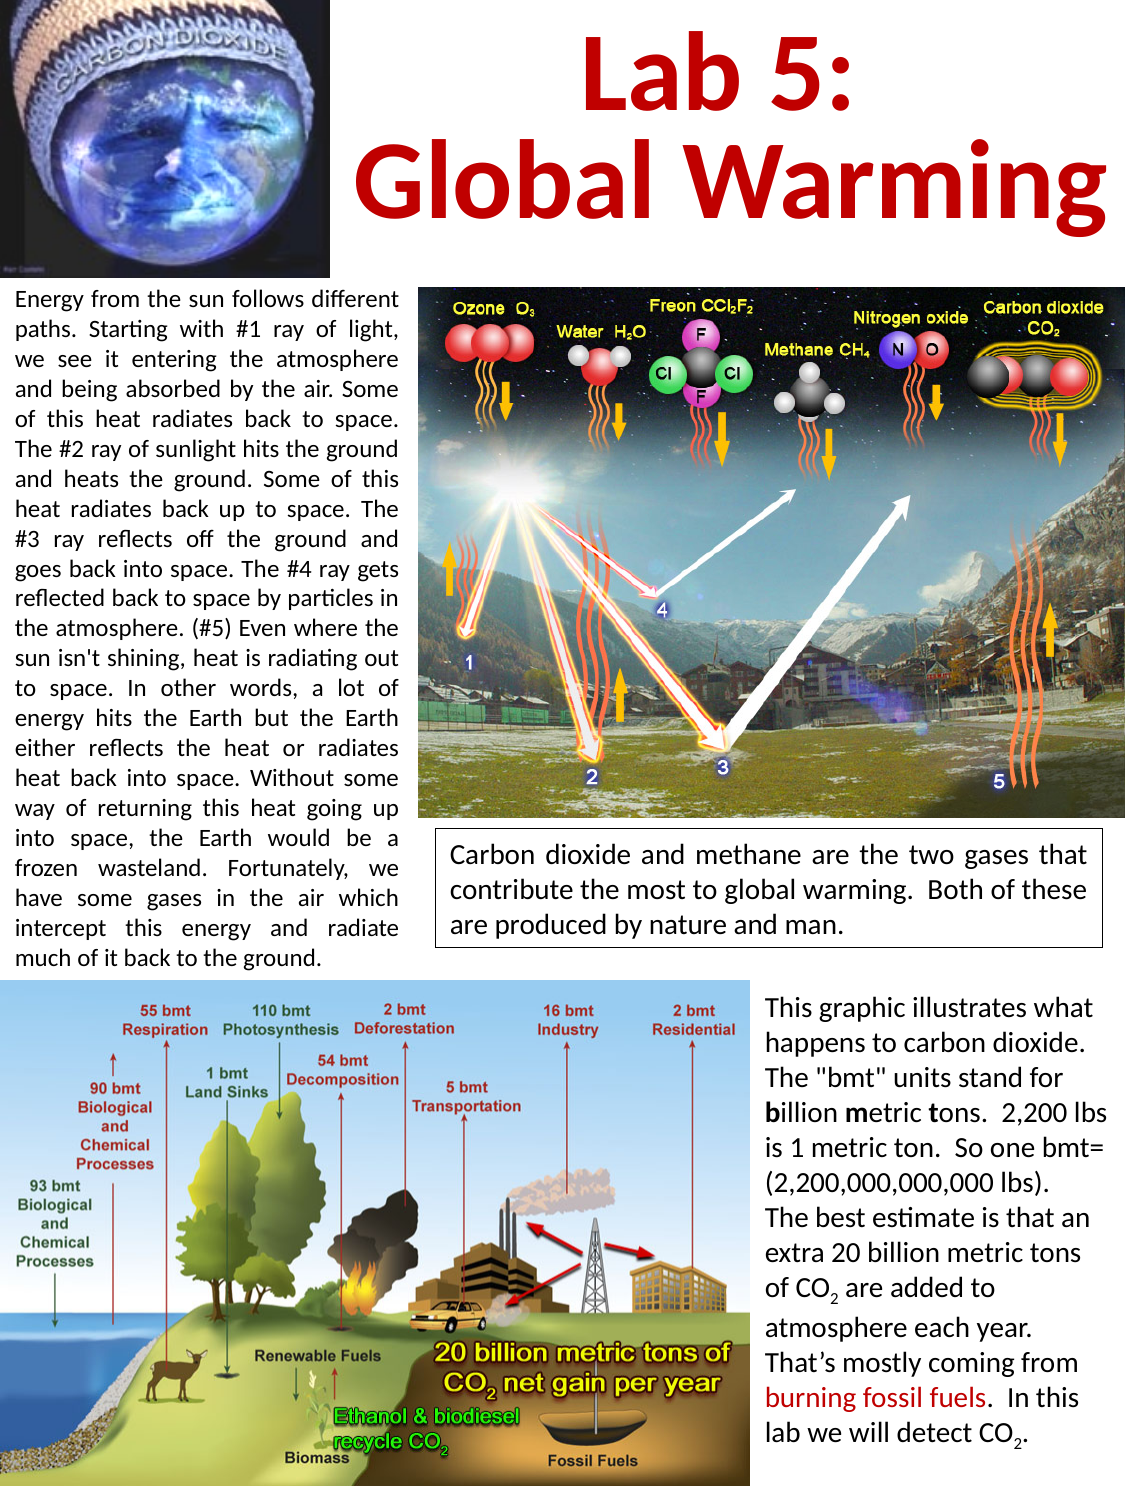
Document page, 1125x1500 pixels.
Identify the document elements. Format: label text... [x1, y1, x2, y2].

picture [418, 287, 1125, 819]
text_box This graphic illustrates what happens to carbon dioxide. The "bmt" units stand for billion metric tons. 2,200 lbs is 1 metric ton. So one bmt= (2,200,000,000,000 lbs). The best estimate is that an extra 20 billion metric tons of CO2 are added to atmosphere each year. That’s mostly coming from burning fossil fuels. In this lab we will detect CO2. [751, 981, 1125, 1461]
picture [0, 980, 751, 1486]
text_box Carbon dioxide and methane are the two gases that contribute the most to global warming. Both of these are produced by nature and man. [435, 828, 1103, 948]
text_box Energy from the sun follows different paths. Starting with #1 ray of light, we see it entering the atmosphere and being absorbed by the air. Some of this heat radiates back to space. The #2 ray of sunlight hits the ground and heats the ground. Some of this heat radiates back up to space. The #3 ray reflects off the ground and goes back into space. The #4 ray gets reflected back to space by particles in the atmosphere. (#5) Even where the sun isn't shining, heat is radiating out to space. In other words, a lot of energy hits the Earth but the Earth either reflects the heat or radiates heat back into space. Without some way of returning this heat going up into space, the Earth would be a frozen wasteland. Fortunately, we have some gases in the air which intercept this energy and radiate much of it back to the ground. [0, 275, 415, 979]
text_box Lab 5: Global Warming [338, 16, 1124, 248]
picture [0, 0, 331, 279]
